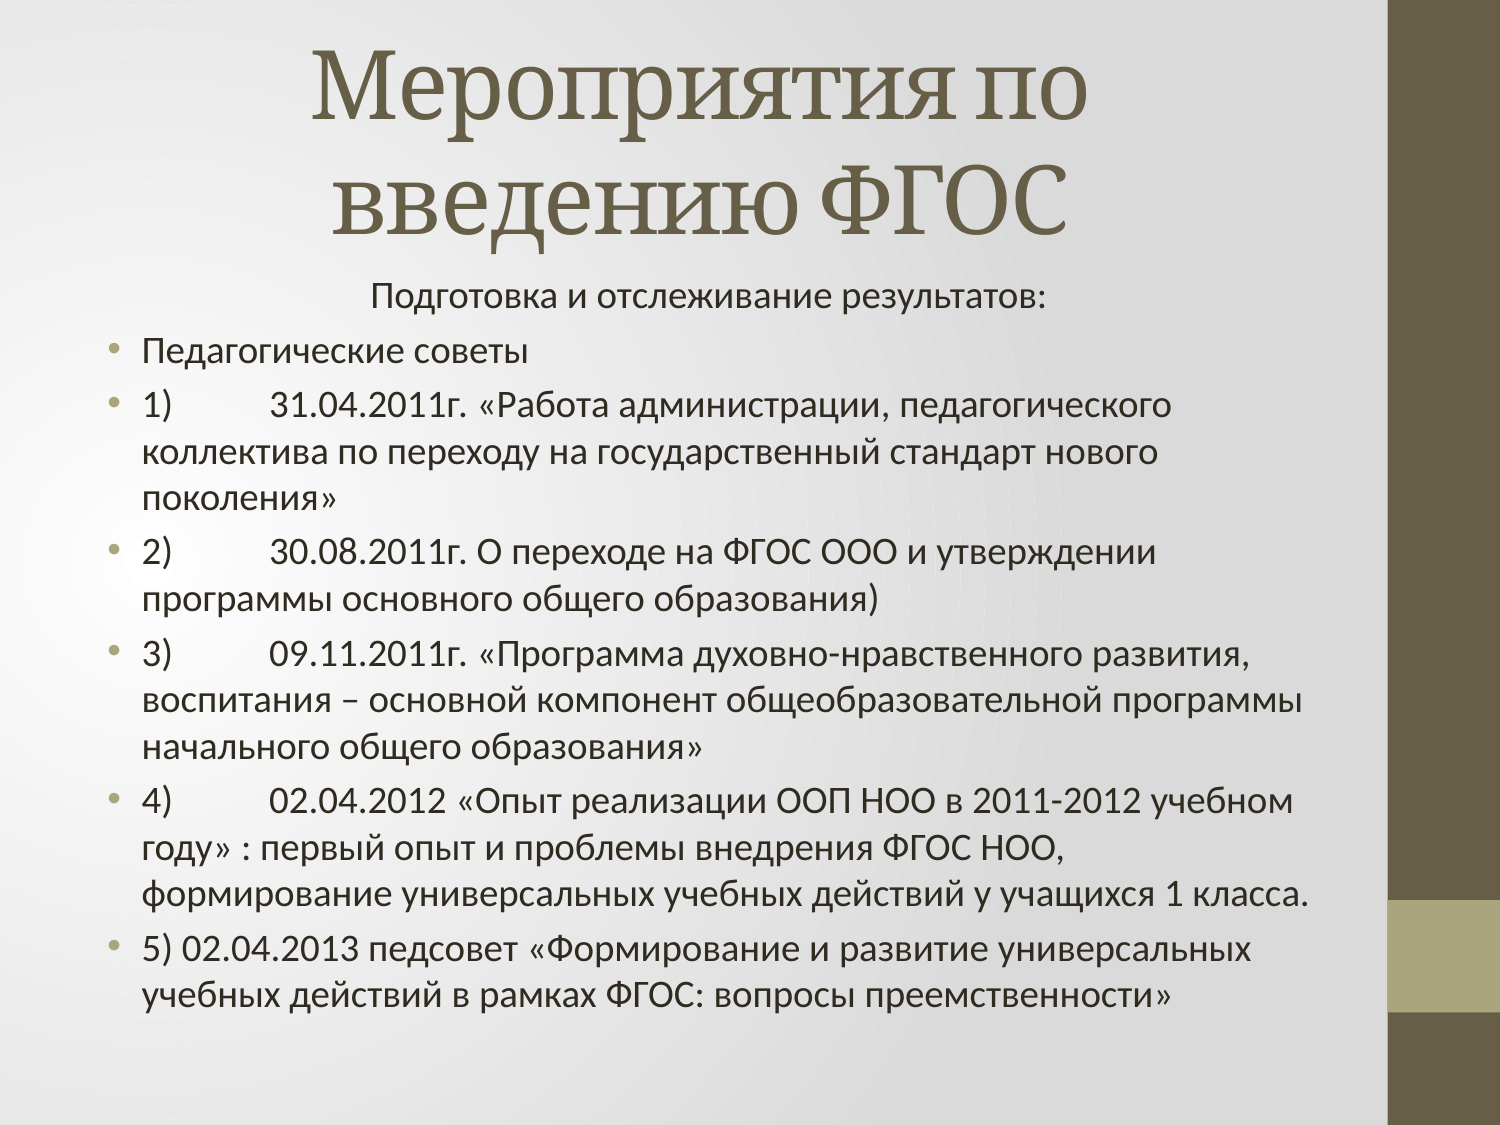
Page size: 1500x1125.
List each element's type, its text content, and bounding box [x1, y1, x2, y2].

list Подготовка и отслеживание результатов: Педагогические советы 1) 31.04.2011г. «Работа администрации, педагогического коллектива по переходу на государственный стандарт нового поколения» 2) 30.08.2011г. О переходе на ФГОС ООО и утверждении программы основного общего образования) 3) 09.11.2011г. «Программа духовно-нравственного развития, воспитания – основной компонент общеобразовательной программы начального общего образования» 4) 02.04.2012 «Опыт реализации ООП НОО в 2011-2012 учебном году» : первый опыт и проблемы внедрения ФГОС НОО, формирование универсальных учебных действий у учащихся 1 класса. 5) 02.04.2013 педсовет «Формирование и развитие универсальных учебных действий в рамках ФГОС: вопросы преемственности» [75, 262, 1325, 1050]
title Мероприятия по введению ФГОС [75, 45, 1325, 233]
